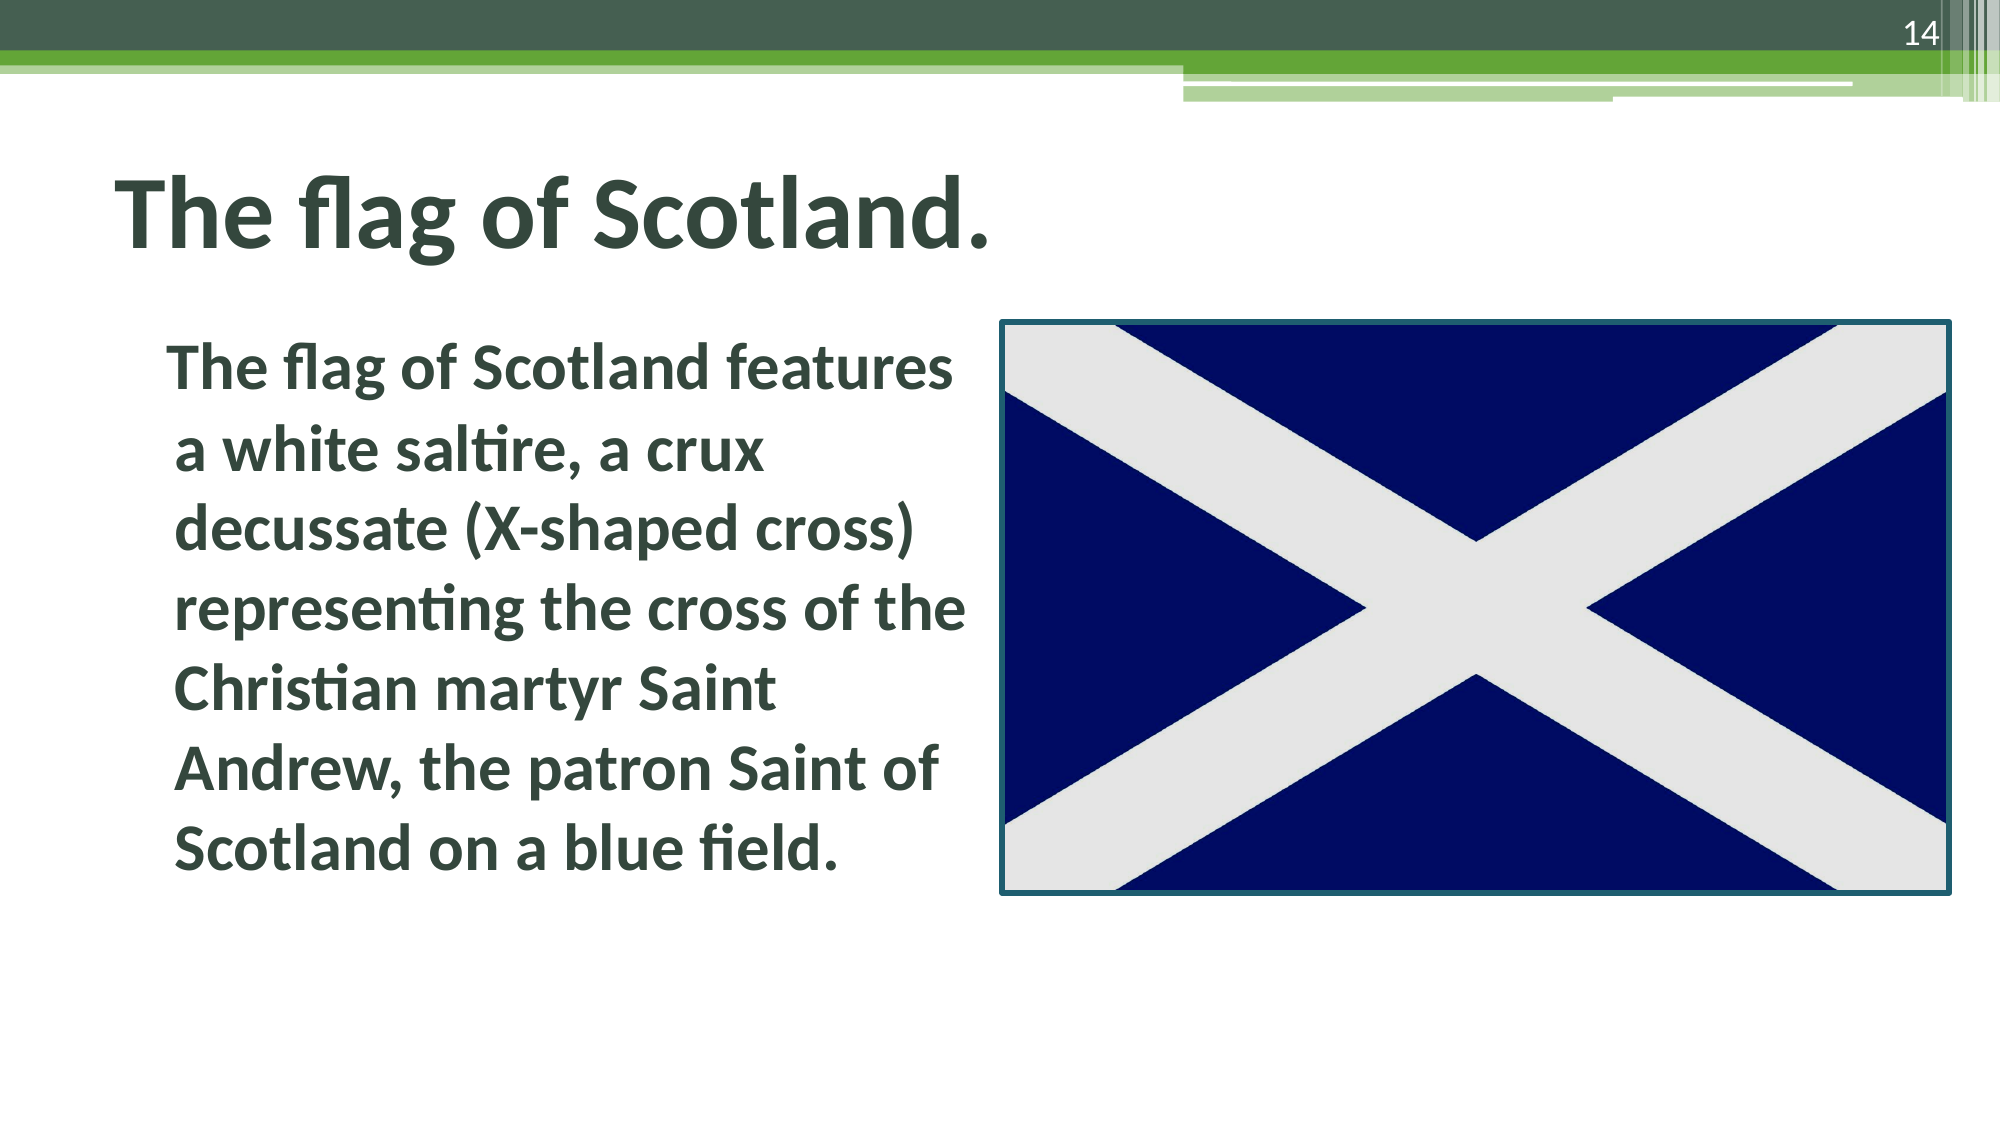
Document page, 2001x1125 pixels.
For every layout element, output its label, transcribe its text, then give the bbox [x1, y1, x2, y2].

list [1005, 325, 1947, 890]
list The flag of Scotland features a white saltire, a crux decussate (X-shaped cross) representing the cross of the Christian martyr Saint Andrew, the patron Saint of Scotland on a blue field. [99, 306, 986, 924]
title The flag of Scotland. [99, 122, 1900, 291]
slide_number 14 [1788, 0, 1955, 61]
